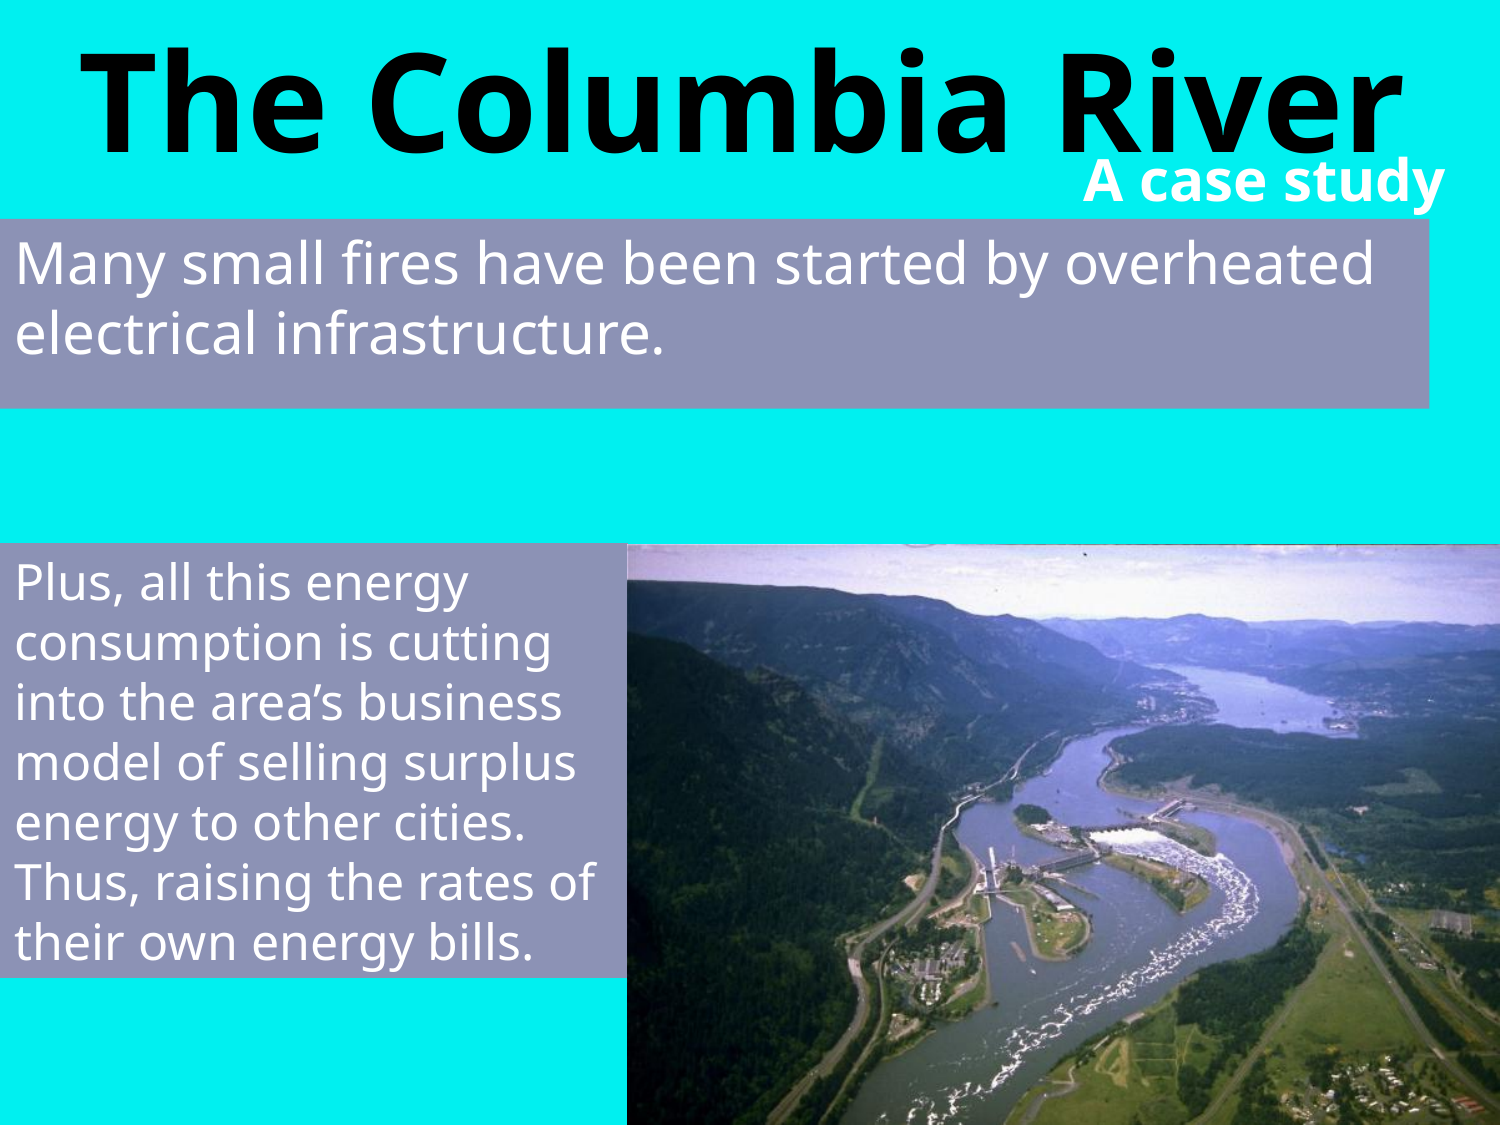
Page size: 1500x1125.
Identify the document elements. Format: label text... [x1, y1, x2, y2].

text_box Plus, all this energy consumption is cutting into the area’s business model of selling surplus energy to other cities. Thus, raising the rates of their own energy bills. [0, 543, 628, 978]
text_box The Columbia River [0, 7, 1486, 188]
text_box A case study [522, 136, 1500, 221]
text_box Many small fires have been started by overheated electrical infrastructure. [0, 218, 1430, 409]
picture [627, 544, 1500, 1125]
